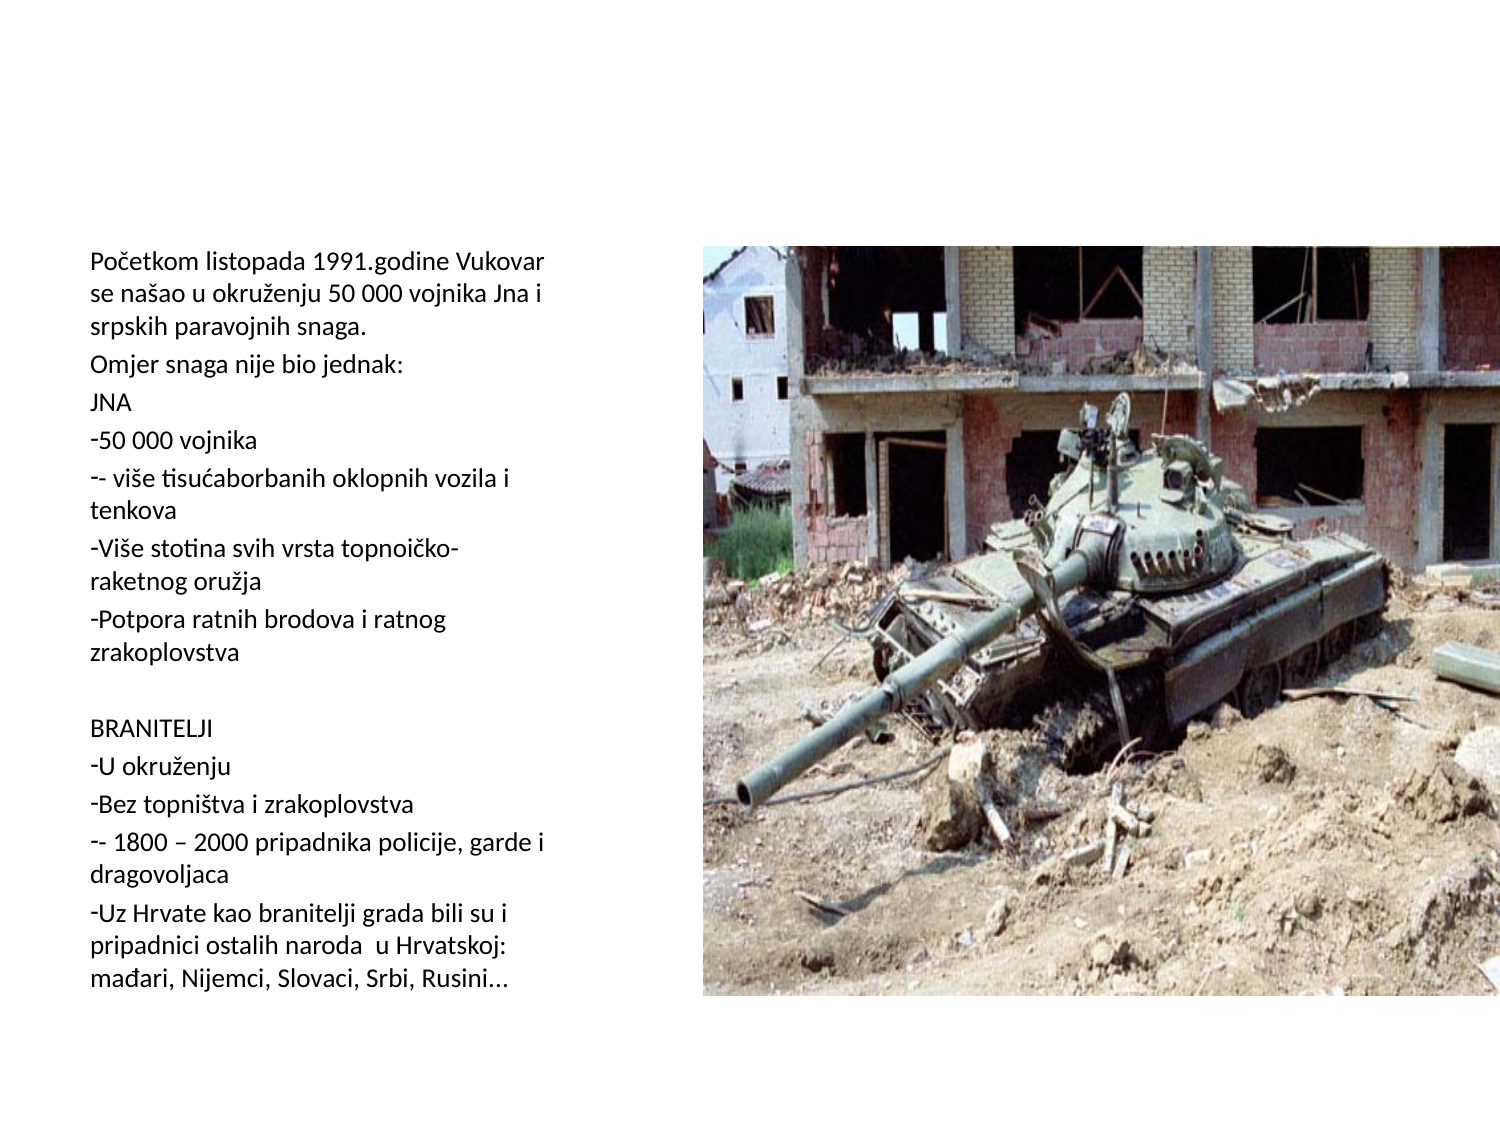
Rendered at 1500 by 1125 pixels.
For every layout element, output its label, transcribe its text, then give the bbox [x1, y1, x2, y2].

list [702, 245, 1500, 997]
list Početkom listopada 1991.godine Vukovar se našao u okruženju 50 000 vojnika Jna i srpskih paravojnih snaga. Omjer snaga nije bio jednak: JNA 50 000 vojnika - više tisućaborbanih oklopnih vozila i tenkova Više stotina svih vrsta topnoičko-raketnog oružja Potpora ratnih brodova i ratnog zrakoplovstva BRANITELJI U okruženju Bez topništva i zrakoplovstva - 1800 – 2000 pripadnika policije, garde i dragovoljaca Uz Hrvate kao branitelji grada bili su i pripadnici ostalih naroda u Hrvatskoj: mađari, Nijemci, Slovaci, Srbi, Rusini... [75, 235, 569, 1005]
